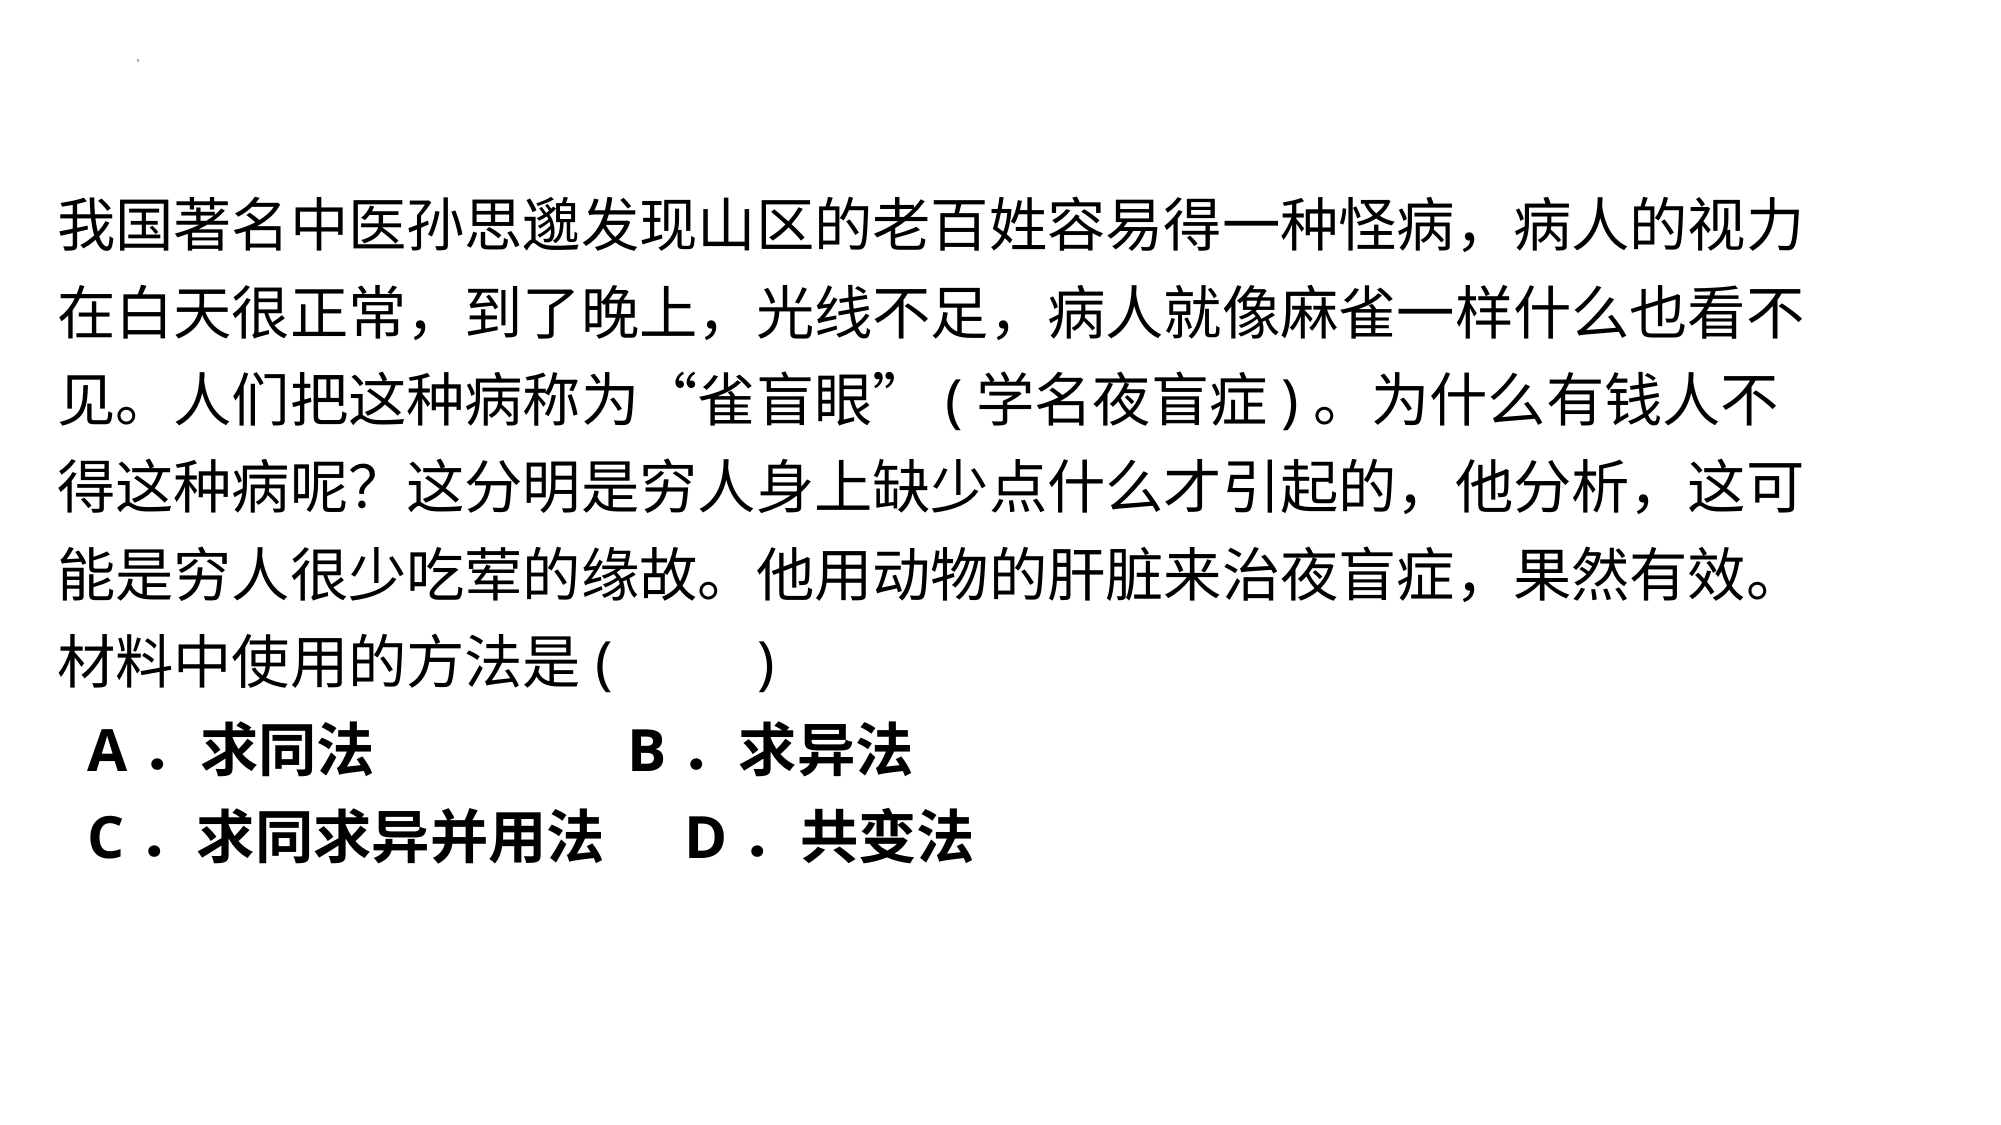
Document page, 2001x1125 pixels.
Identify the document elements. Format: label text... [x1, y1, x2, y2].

text_box 我国著名中医孙思邈发现山区的老百姓容易得一种怪病，病人的视力在白天很正常，到了晚上，光线不足，病人就像麻雀一样什么也看不见。人们把这种病称为“雀盲眼”(学名夜盲症)。为什么有钱人不得这种病呢？这分明是穷人身上缺少点什么才引起的，他分析，这可能是穷人很少吃荤的缘故。他用动物的肝脏来治夜盲症，果然有效。材料中使用的方法是( ) A．求同法 B．求异法 C．求同求异并用法 D．共变法 [42, 163, 1850, 878]
